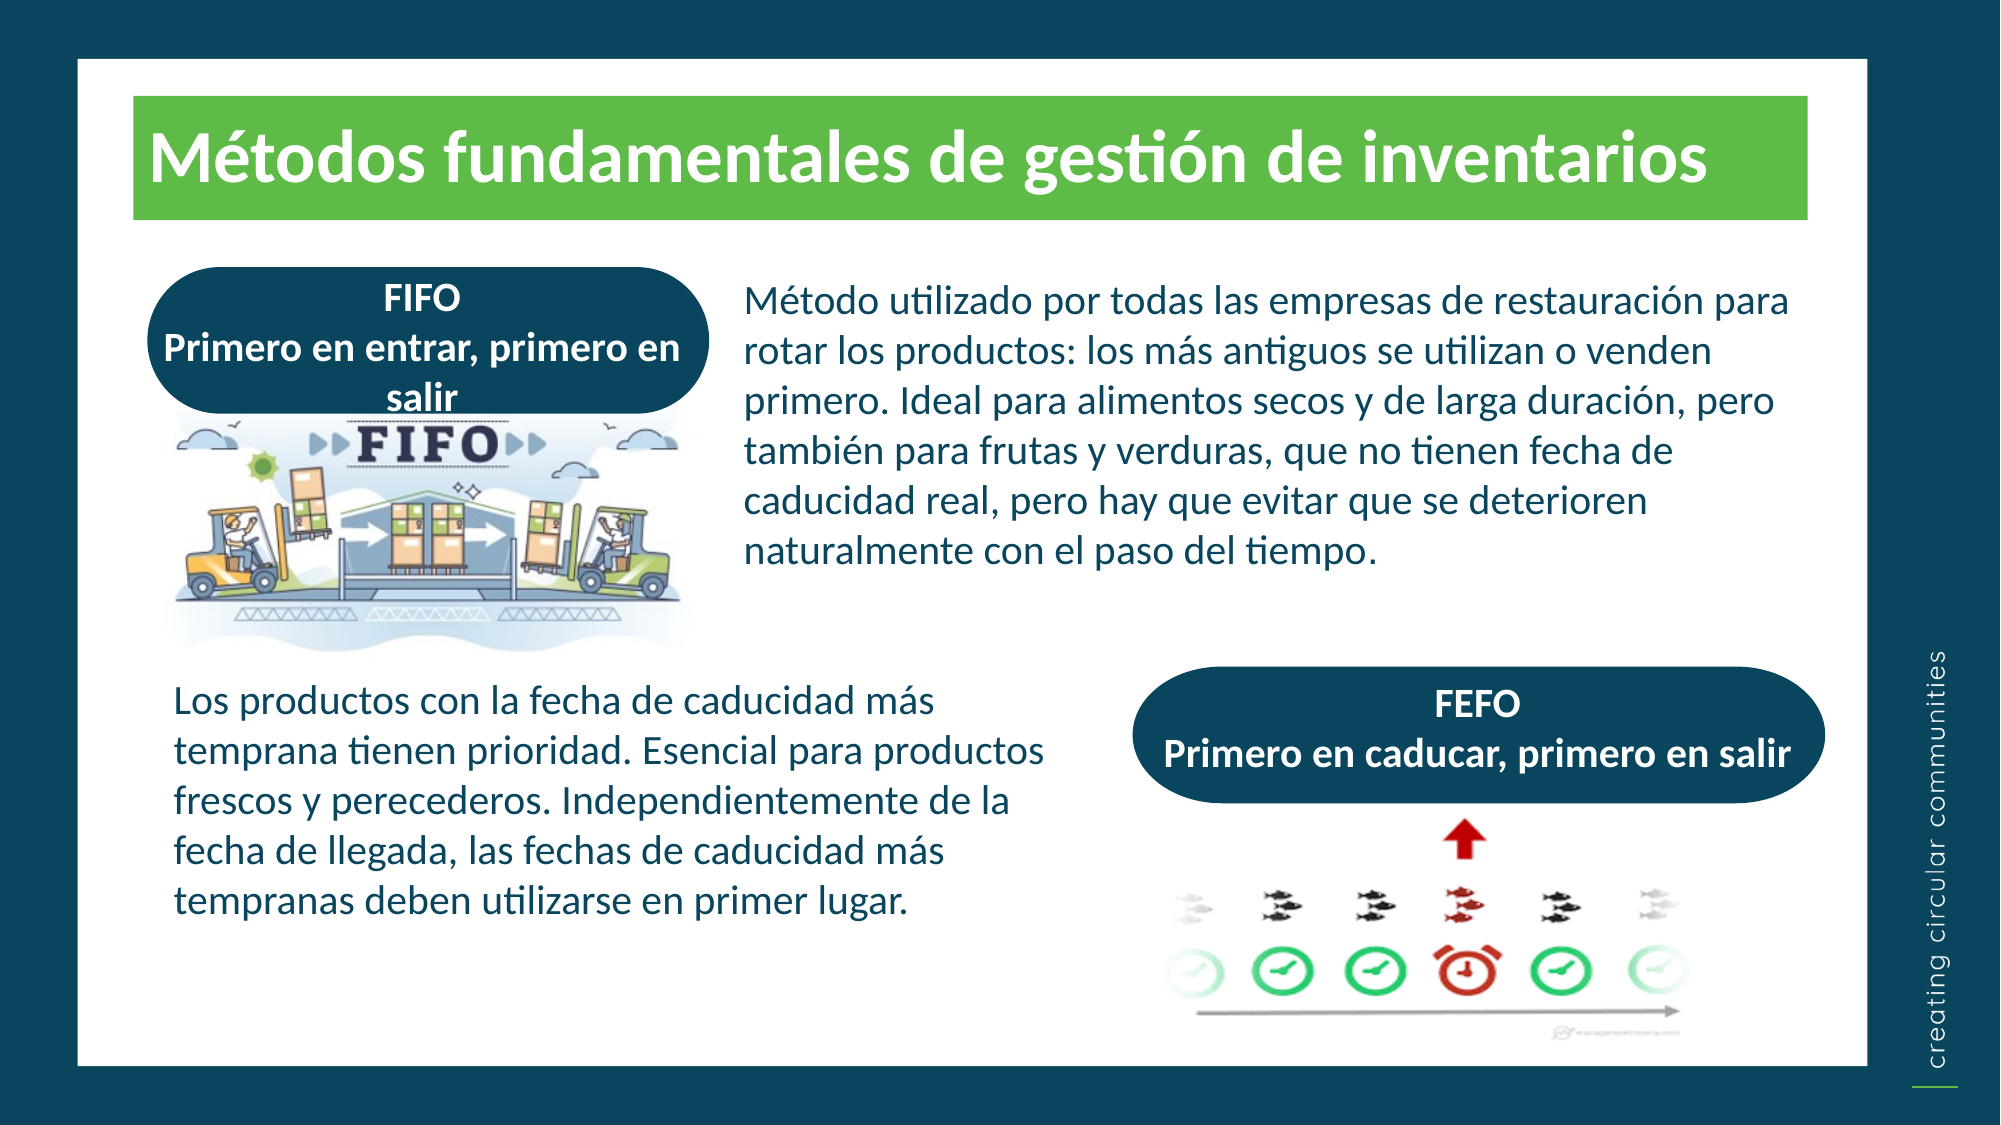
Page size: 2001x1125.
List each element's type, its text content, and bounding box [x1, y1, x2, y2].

text_box [975, 537, 1025, 588]
list Métodos fundamentales de gestión de inventarios [133, 95, 1808, 221]
text_box Método utilizado por todas las empresas de restauración para rotar los productos: los más antiguos se utilizan o venden primero. Ideal para alimentos secos y de larga duración, pero también para frutas y verduras, que no tienen fecha de caducidad real, pero hay que evitar que se deterioren naturalmente con el paso del tiempo. [729, 265, 1826, 581]
text_box [1153, 794, 1725, 1056]
text_box FIFO Primero en entrar, primero en salir [136, 262, 708, 428]
text_box FEFO Primero en caducar, primero en salir [1114, 668, 1842, 784]
text_box [1159, 784, 1799, 804]
text_box Los productos con la fecha de caducidad más temprana tienen prioridad. Esencial para productos frescos y perecederos. Independientemente de la fecha de llegada, las fechas de caducidad más tempranas deben utilizarse en primer lugar. [158, 665, 1104, 931]
text_box [142, 428, 714, 666]
